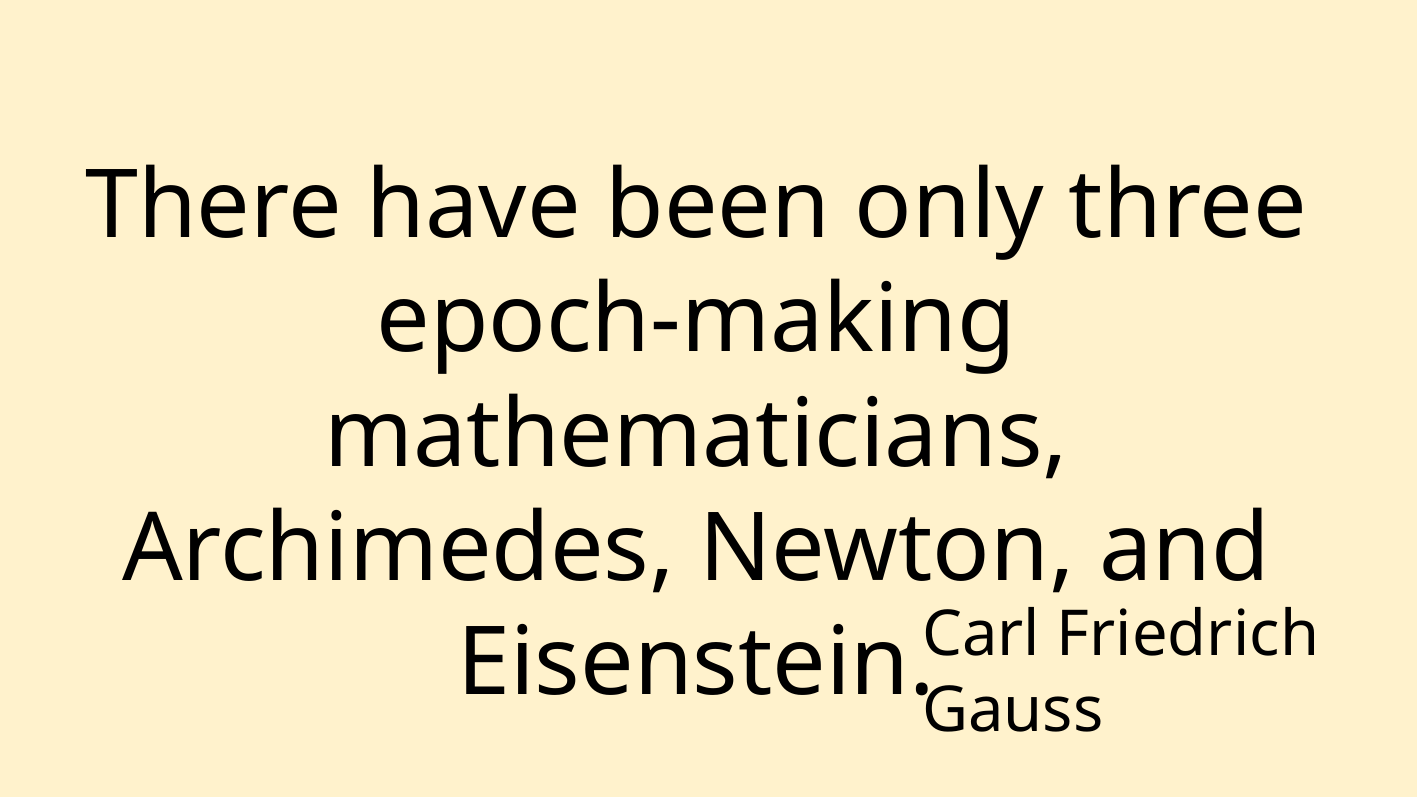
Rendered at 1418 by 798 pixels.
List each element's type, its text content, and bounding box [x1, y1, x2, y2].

text_box Carl Friedrich Gauss [907, 584, 1418, 752]
text_box There have been only three epoch-making mathematicians, Archimedes, Newton, and Eisenstein. [58, 135, 1335, 721]
